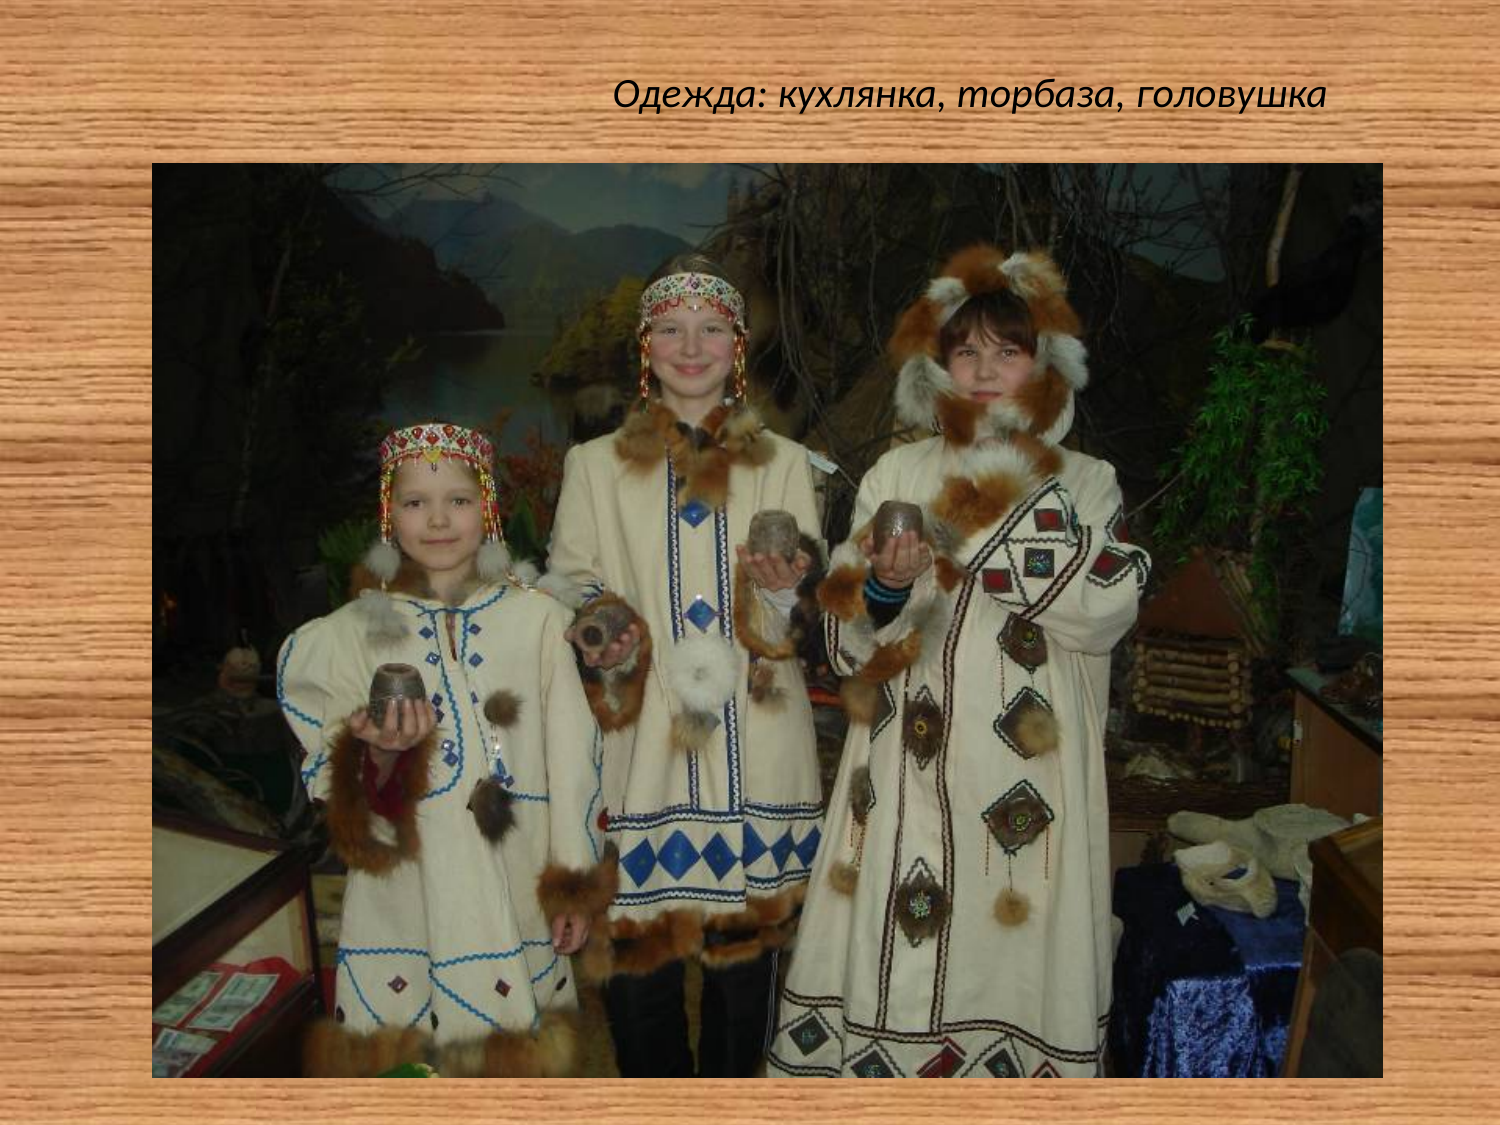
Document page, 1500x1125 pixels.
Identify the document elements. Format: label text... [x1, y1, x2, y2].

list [152, 163, 1383, 1079]
text_box Одежда: кухлянка, торбаза, головушка [597, 58, 1430, 124]
picture [0, 0, 1500, 1125]
